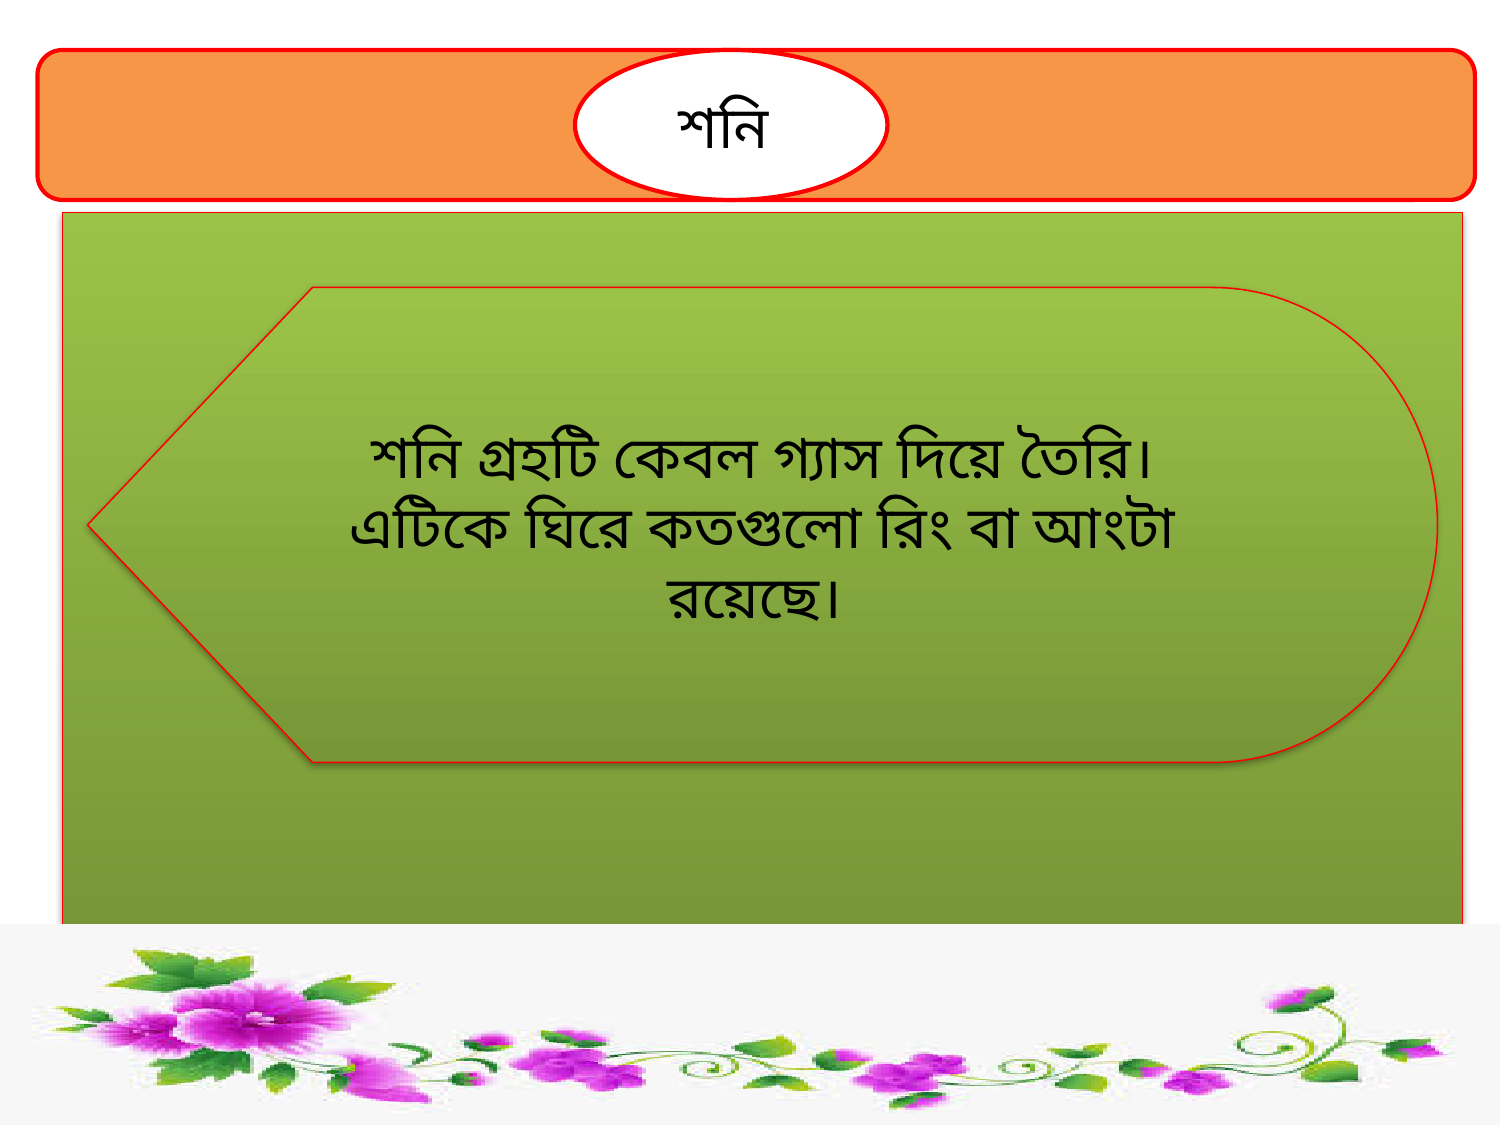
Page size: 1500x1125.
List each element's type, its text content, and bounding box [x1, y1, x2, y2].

text_box শনি গ্রহটি কেবল গ্যাস দিয়ে তৈরি। এটিকে ঘিরে কতগুলো রিং বা আংটা রয়েছে। [86, 286, 1439, 764]
picture [0, 924, 1500, 1125]
text_box [62, 212, 1463, 923]
text_box [738, 47, 1478, 203]
text_box [35, 47, 725, 203]
text_box শনি [572, 47, 890, 203]
